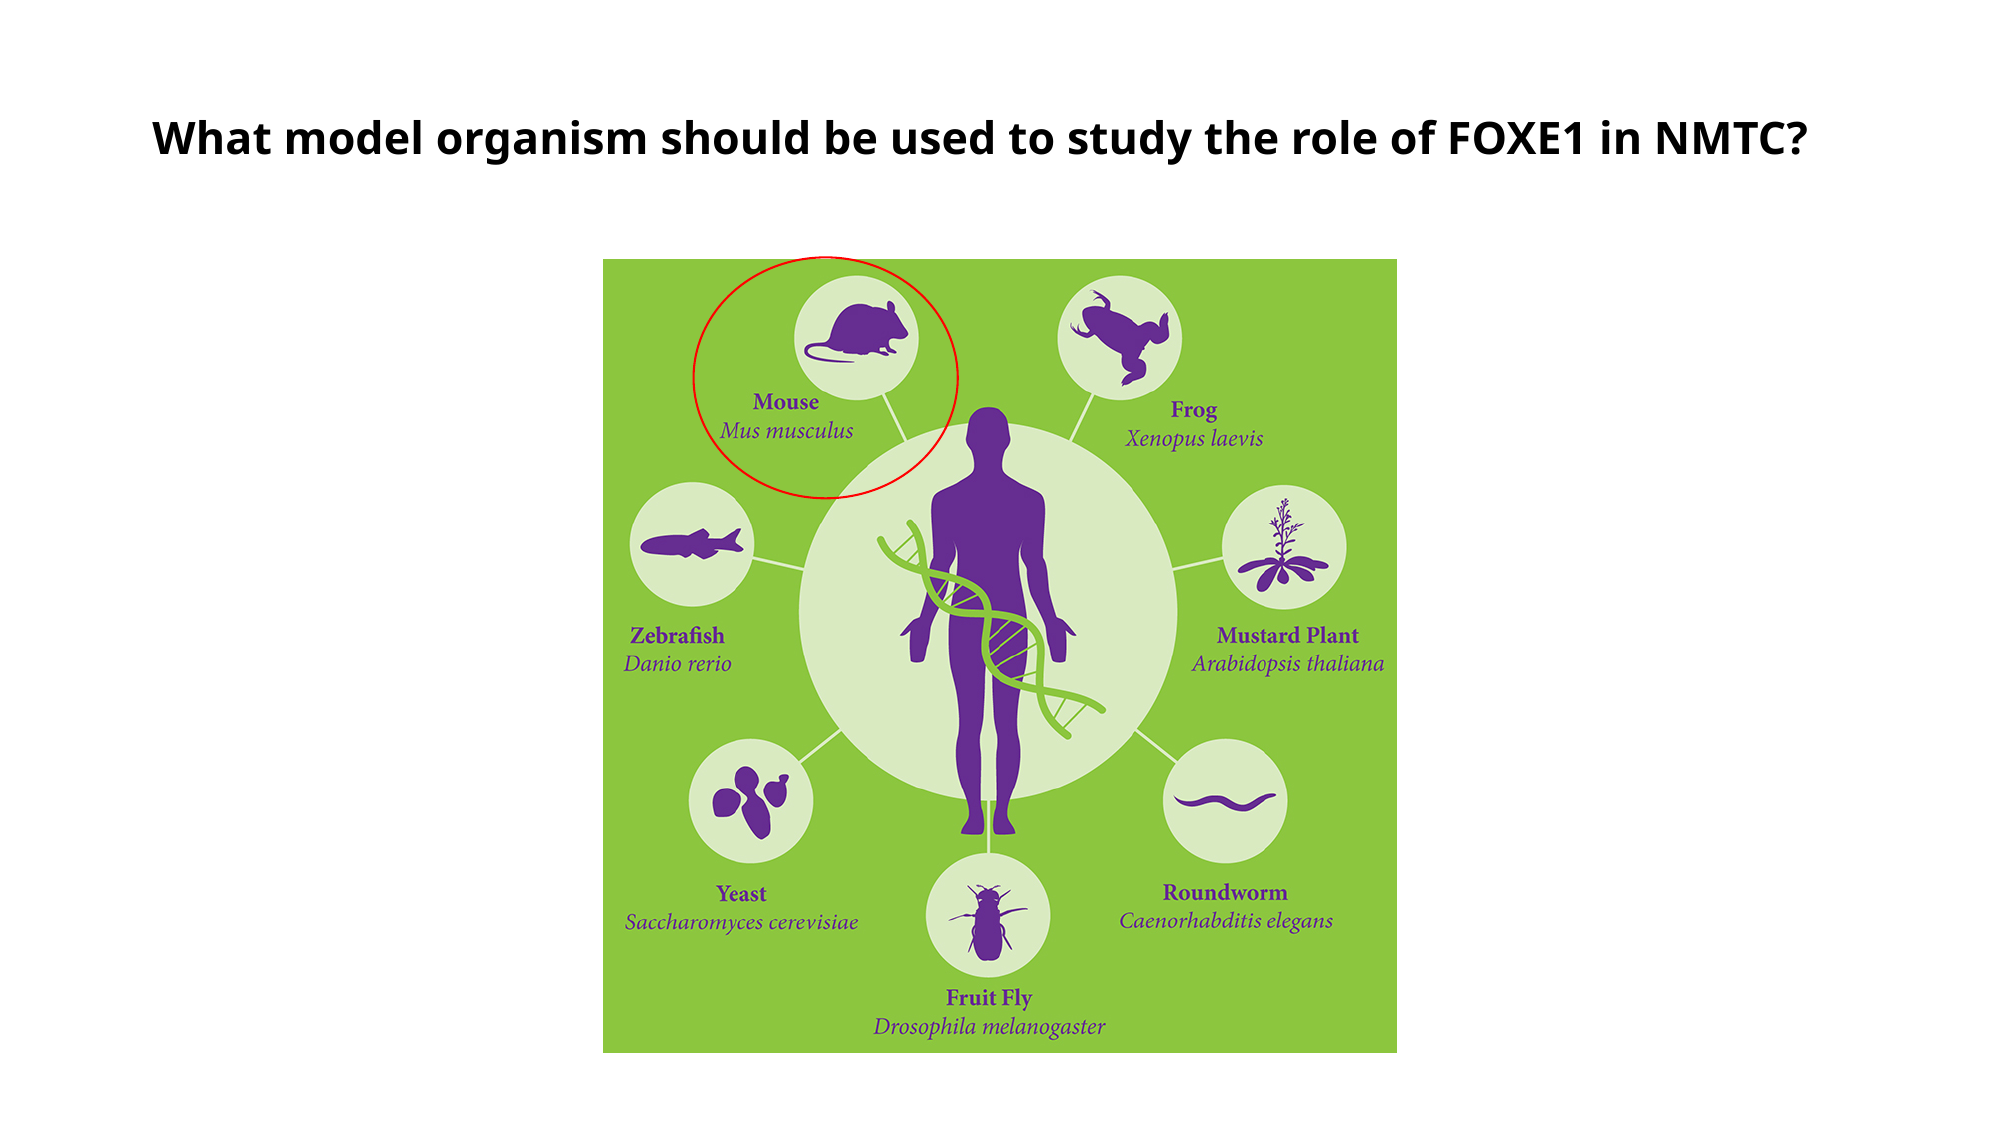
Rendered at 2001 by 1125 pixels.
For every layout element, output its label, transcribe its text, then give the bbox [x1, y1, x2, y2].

picture [603, 259, 1397, 1053]
title What model organism should be used to study the role of FOXE1 in NMTC? [137, 87, 1863, 193]
